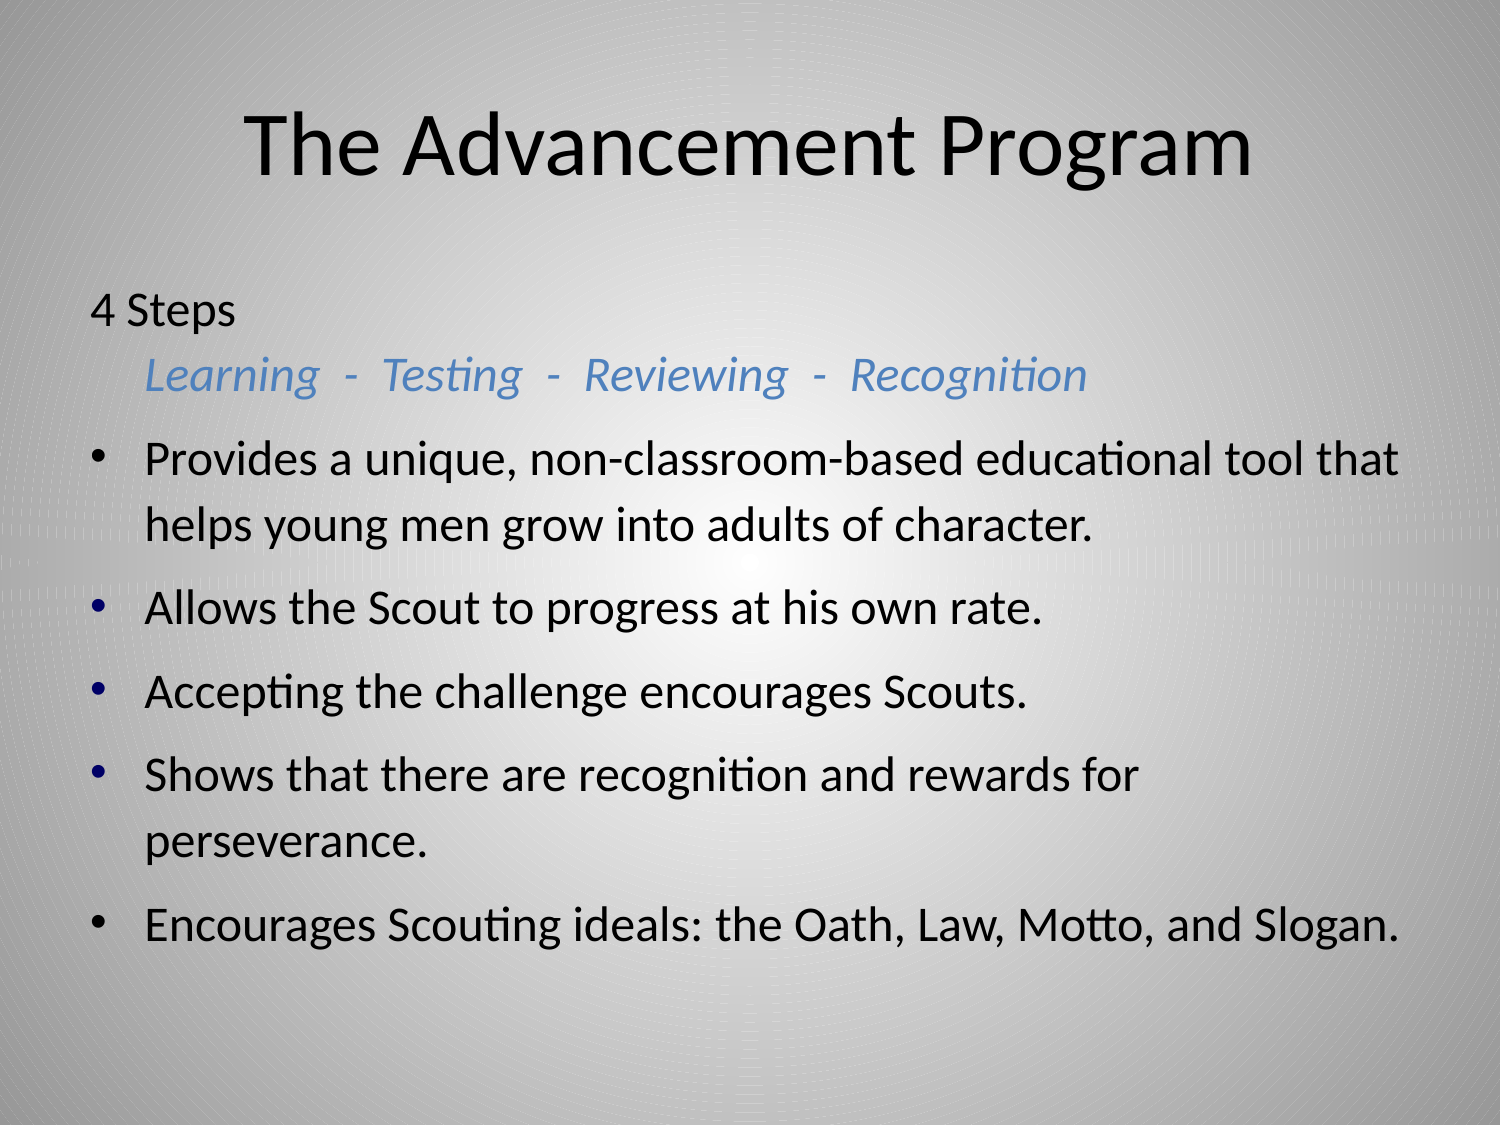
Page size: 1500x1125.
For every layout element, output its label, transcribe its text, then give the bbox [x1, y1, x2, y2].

title The Advancement Program [75, 45, 1425, 233]
list 4 Steps Learning - Testing - Reviewing - Recognition Provides a unique, non-classroom-based educational tool that helps young men grow into adults of character. Allows the Scout to progress at his own rate. Accepting the challenge encourages Scouts. Shows that there are recognition and rewards for perseverance. Encourages Scouting ideals: the Oath, Law, Motto, and Slogan. [75, 262, 1425, 1005]
